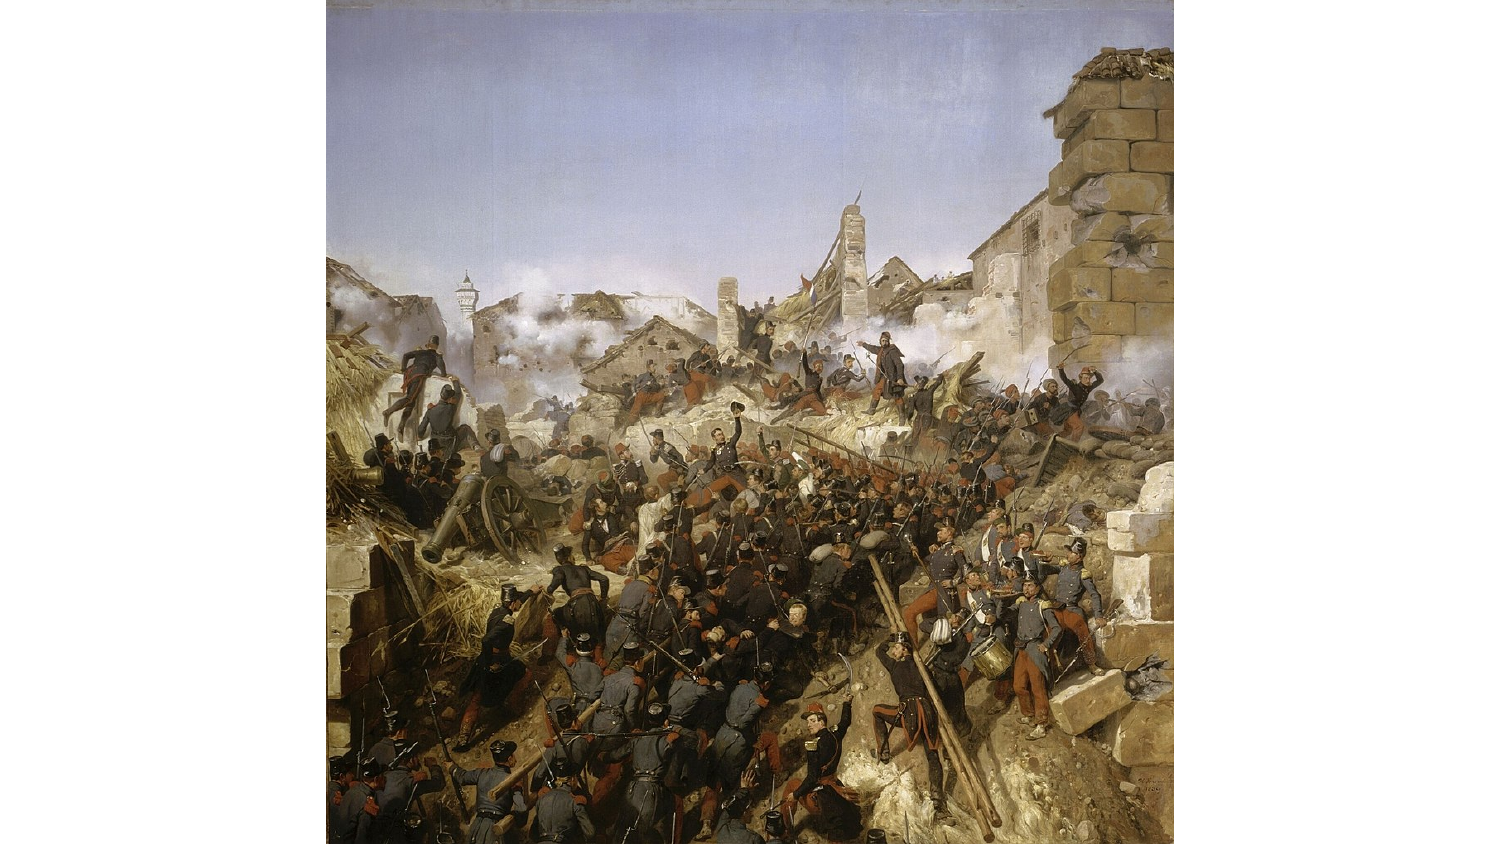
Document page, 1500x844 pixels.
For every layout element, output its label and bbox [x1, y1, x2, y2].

picture [326, 0, 1174, 844]
